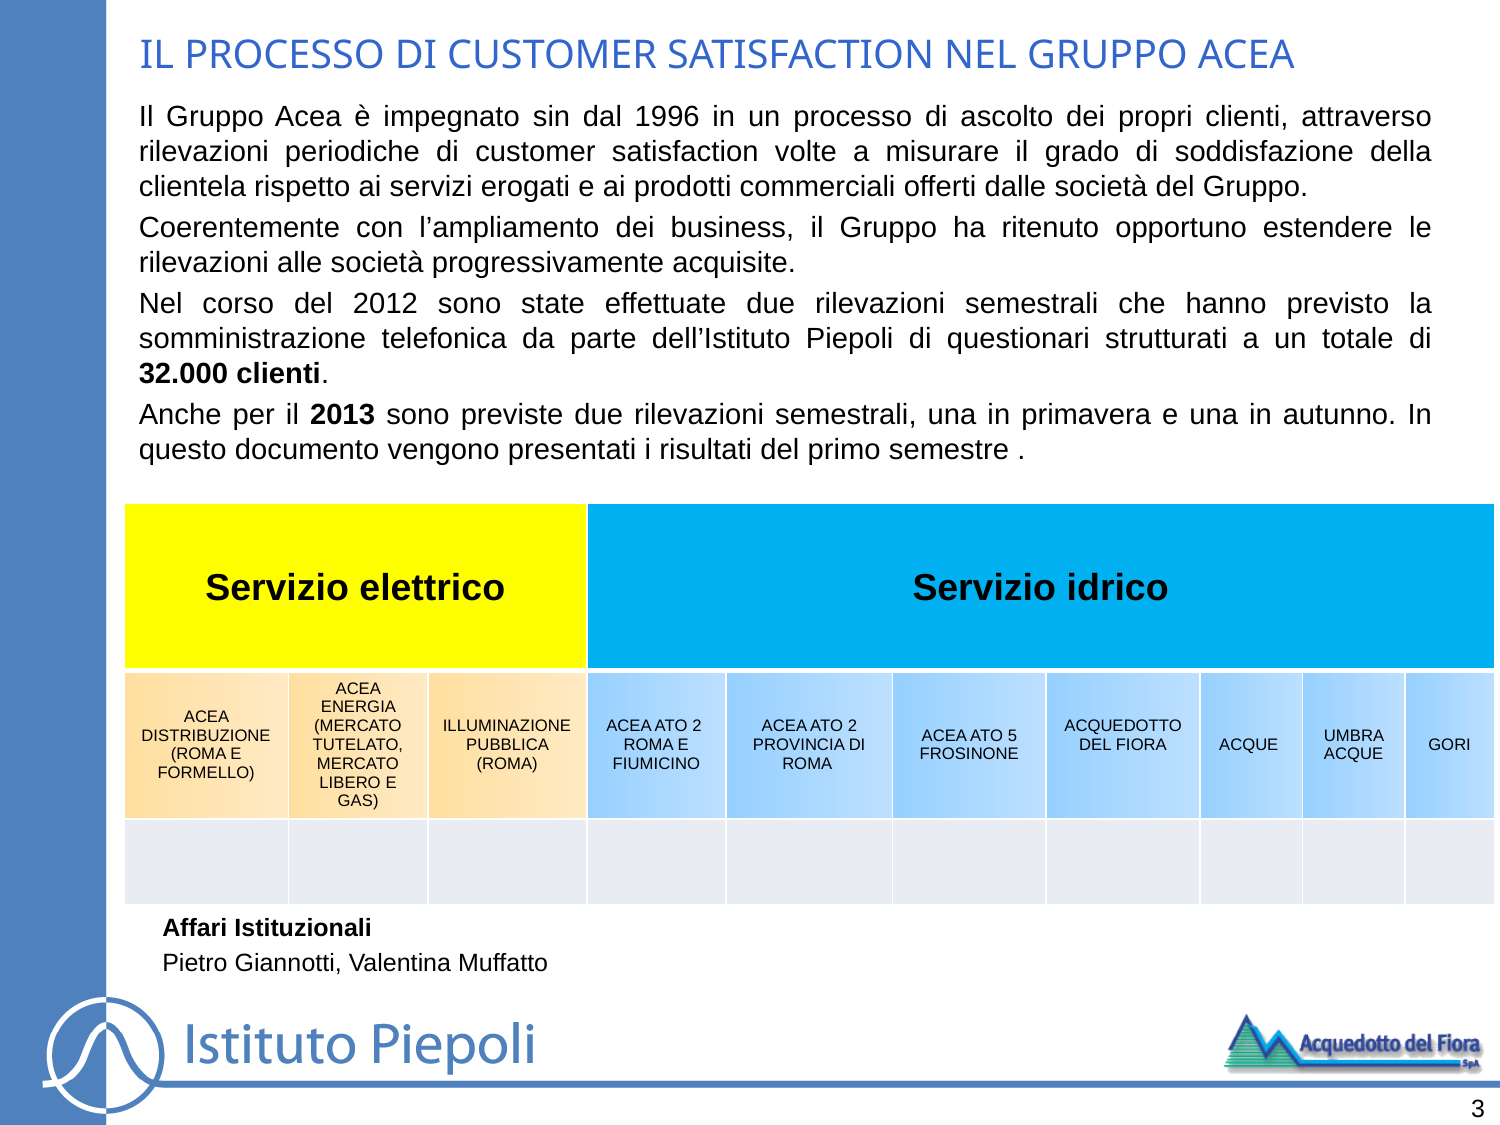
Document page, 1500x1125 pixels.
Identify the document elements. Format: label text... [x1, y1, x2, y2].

table_cell [429, 820, 586, 904]
table_cell UMBRA ACQUE [1303, 673, 1404, 818]
table_cell [289, 820, 427, 904]
table_cell [1303, 820, 1404, 904]
text_box Il Gruppo Acea è impegnato sin dal 1996 in un processo di ascolto dei propri clienti, attraverso rilevazioni periodiche di customer satisfaction volte a misurare il grado di soddisfazione della clientela rispetto ai servizi erogati e ai prodotti commerciali offerti dalle società del Gruppo. Coerentemente con l’ampliamento dei business, il Gruppo ha ritenuto opportuno estendere le rilevazioni alle società progressivamente acquisite. Nel corso del 2012 sono state effettuate due rilevazioni semestrali che hanno previsto la somministrazione telefonica da parte dell’Istituto Piepoli di questionari strutturati a un totale di 32.000 clienti. Anche per il 2013 sono previste due rilevazioni semestrali, una in primavera e una in autunno. In questo documento vengono presentati i risultati del primo semestre . [123, 90, 1449, 442]
table_cell [125, 820, 288, 904]
picture [0, 0, 1500, 1125]
table_header Servizio elettrico [125, 504, 586, 668]
table_cell GORI [1406, 673, 1494, 818]
table_cell ACQUEDOTTO DEL FIORA [1047, 673, 1199, 818]
table_cell [588, 820, 725, 904]
table_cell ACEA ATO 2 PROVINCIA DI ROMA [727, 673, 892, 818]
table_cell ILLUMINAZIONE PUBBLICA (ROMA) [429, 673, 586, 818]
table_cell [1406, 820, 1494, 904]
table_cell ACEA ATO 2 ROMA E FIUMICINO [588, 673, 725, 818]
table_cell ACQUE [1201, 673, 1302, 818]
title IL PROCESSO DI CUSTOMER SATISFACTION NEL GRUPPO ACEA [124, 21, 1471, 210]
table_header Servizio idrico [588, 504, 1494, 668]
table_cell [727, 820, 892, 904]
table_cell [1047, 820, 1199, 904]
table_cell [893, 820, 1045, 904]
text_box Affari Istituzionali Pietro Giannotti, Valentina Muffatto [147, 906, 1449, 1000]
table_cell [1201, 820, 1302, 904]
table_cell ACEA DISTRIBUZIONE (ROMA E FORMELLO) [125, 673, 288, 818]
table_cell ACEA ENERGIA (MERCATO TUTELATO, MERCATO LIBERO E GAS) [289, 673, 427, 818]
table_cell ACEA ATO 5 FROSINONE [893, 673, 1045, 818]
slide_number 3 [1292, 1089, 1500, 1125]
